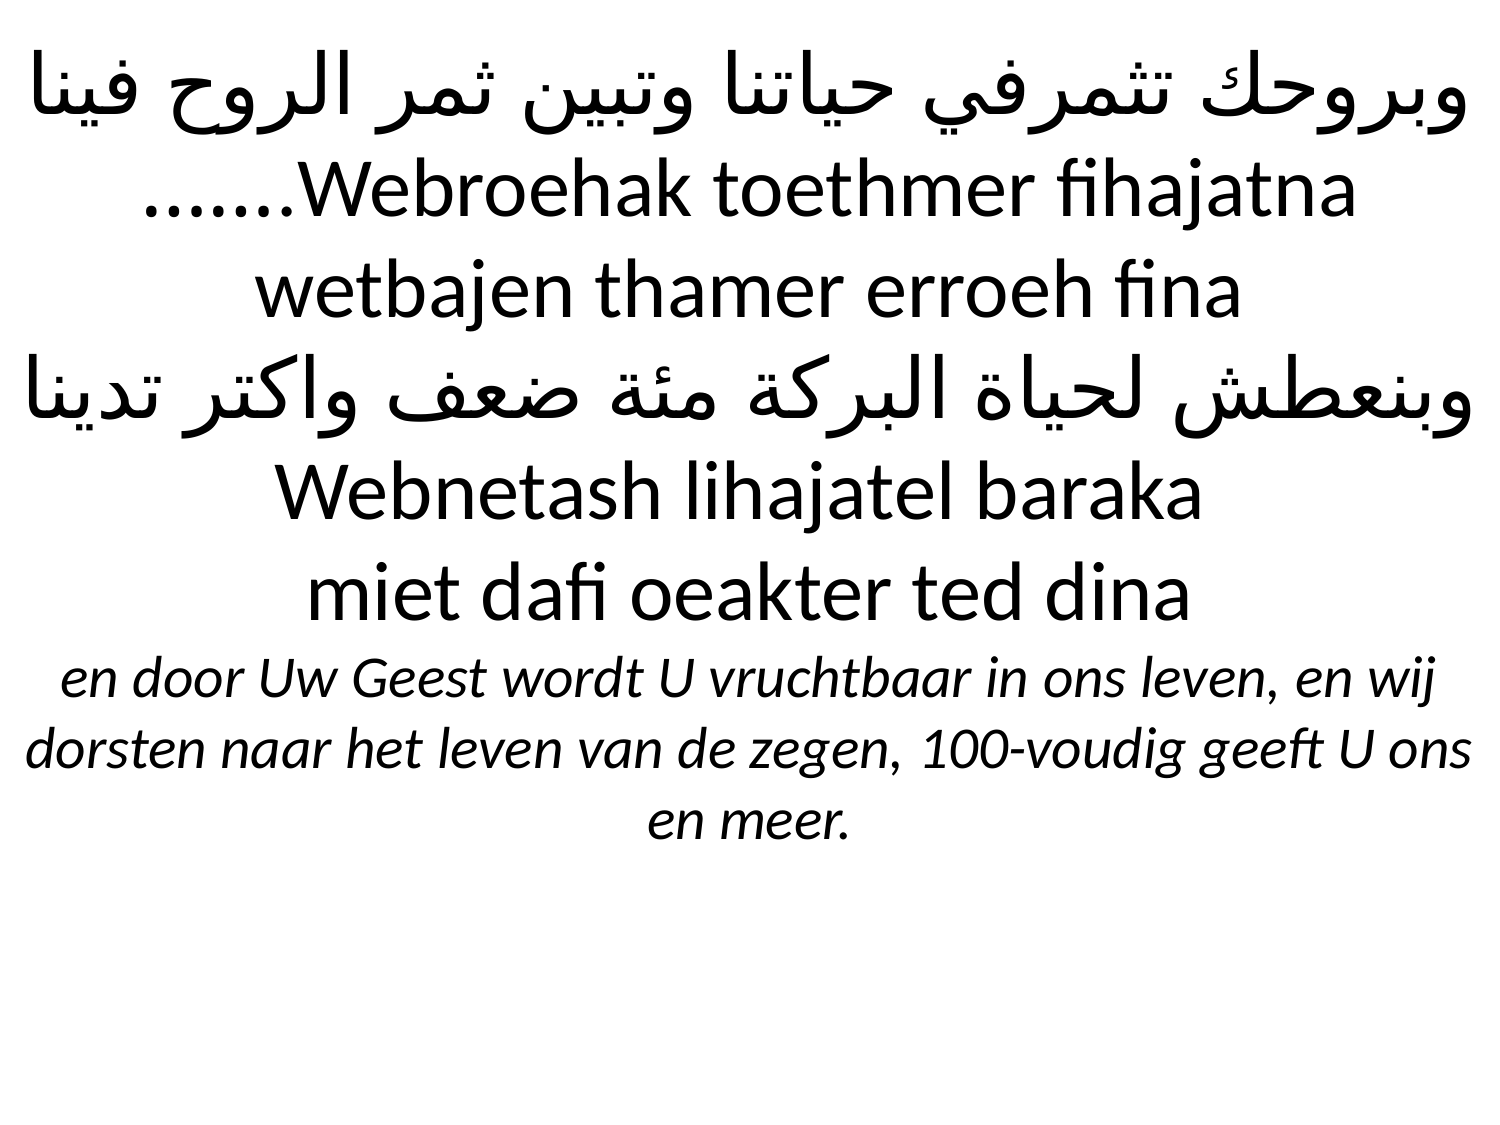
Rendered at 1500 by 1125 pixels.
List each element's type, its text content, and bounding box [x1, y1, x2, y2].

title وبروحك تثمرفي حياتنا وتبين ثمر الروح فينا …….Webroehak toethmer fihajatna wetbajen thamer erroeh fina وبنعطش لحياة البركة مئة ضعف واكتر تدينا Webnetash lihajatel baraka miet dafi oeakter ted dina en door Uw Geest wordt U vruchtbaar in ons leven, en wij dorsten naar het leven van de zegen, 100-voudig geeft U ons en meer. [0, 0, 1500, 882]
